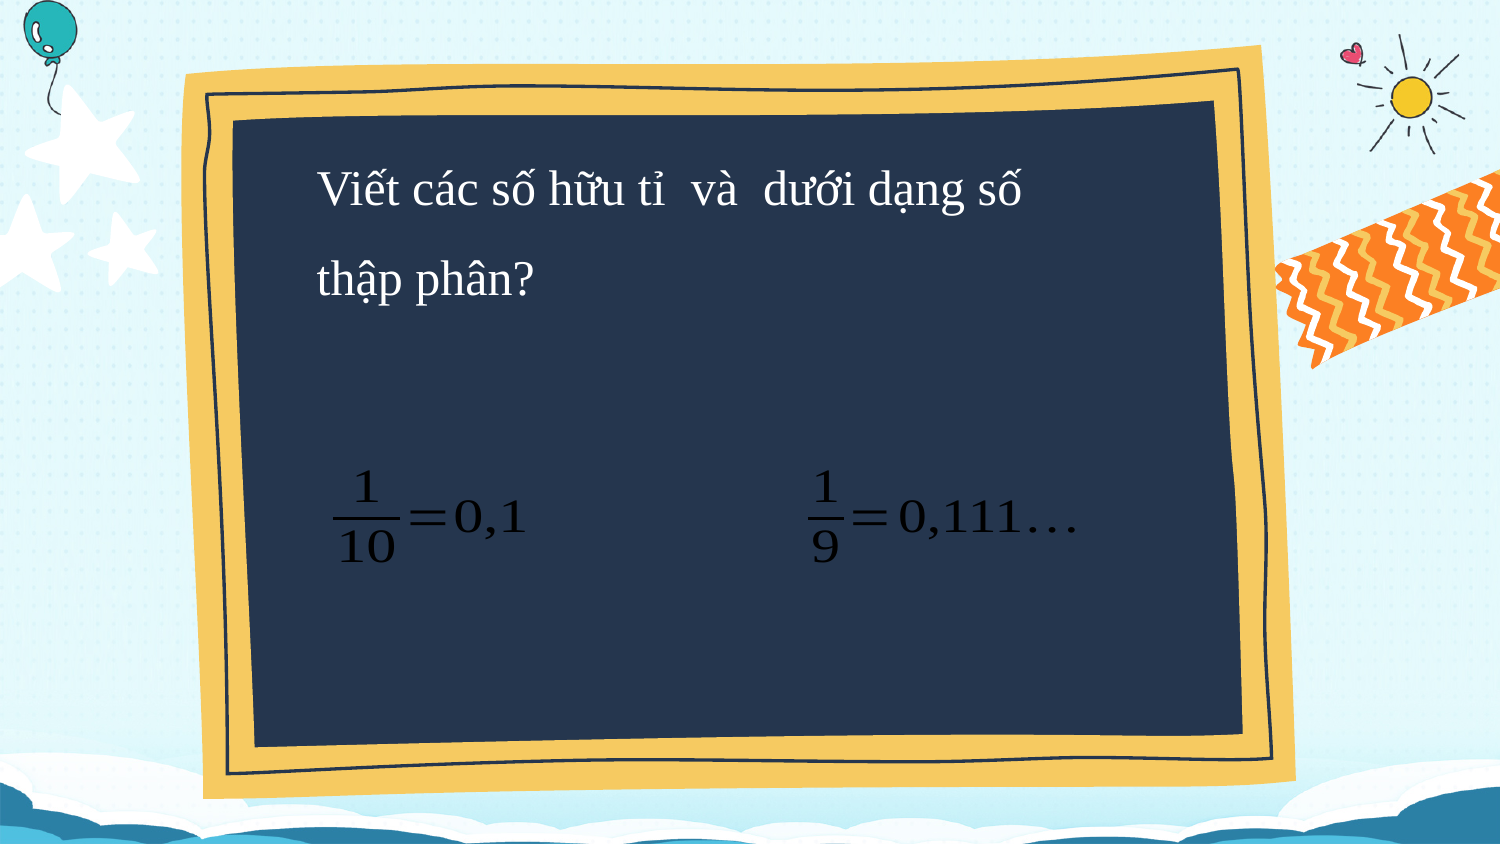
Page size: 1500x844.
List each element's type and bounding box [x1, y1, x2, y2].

text_box [1314, 318, 1348, 359]
text_box [0, 84, 159, 293]
text_box [1457, 182, 1481, 188]
text_box [181, 44, 1297, 800]
text_box [1401, 318, 1419, 328]
text_box [1369, 318, 1395, 338]
text_box [1301, 318, 1325, 370]
text_box [1337, 318, 1373, 348]
picture [1297, 322, 1305, 343]
text_box [1480, 172, 1500, 188]
text_box [1273, 189, 1500, 310]
picture [0, 0, 1500, 844]
